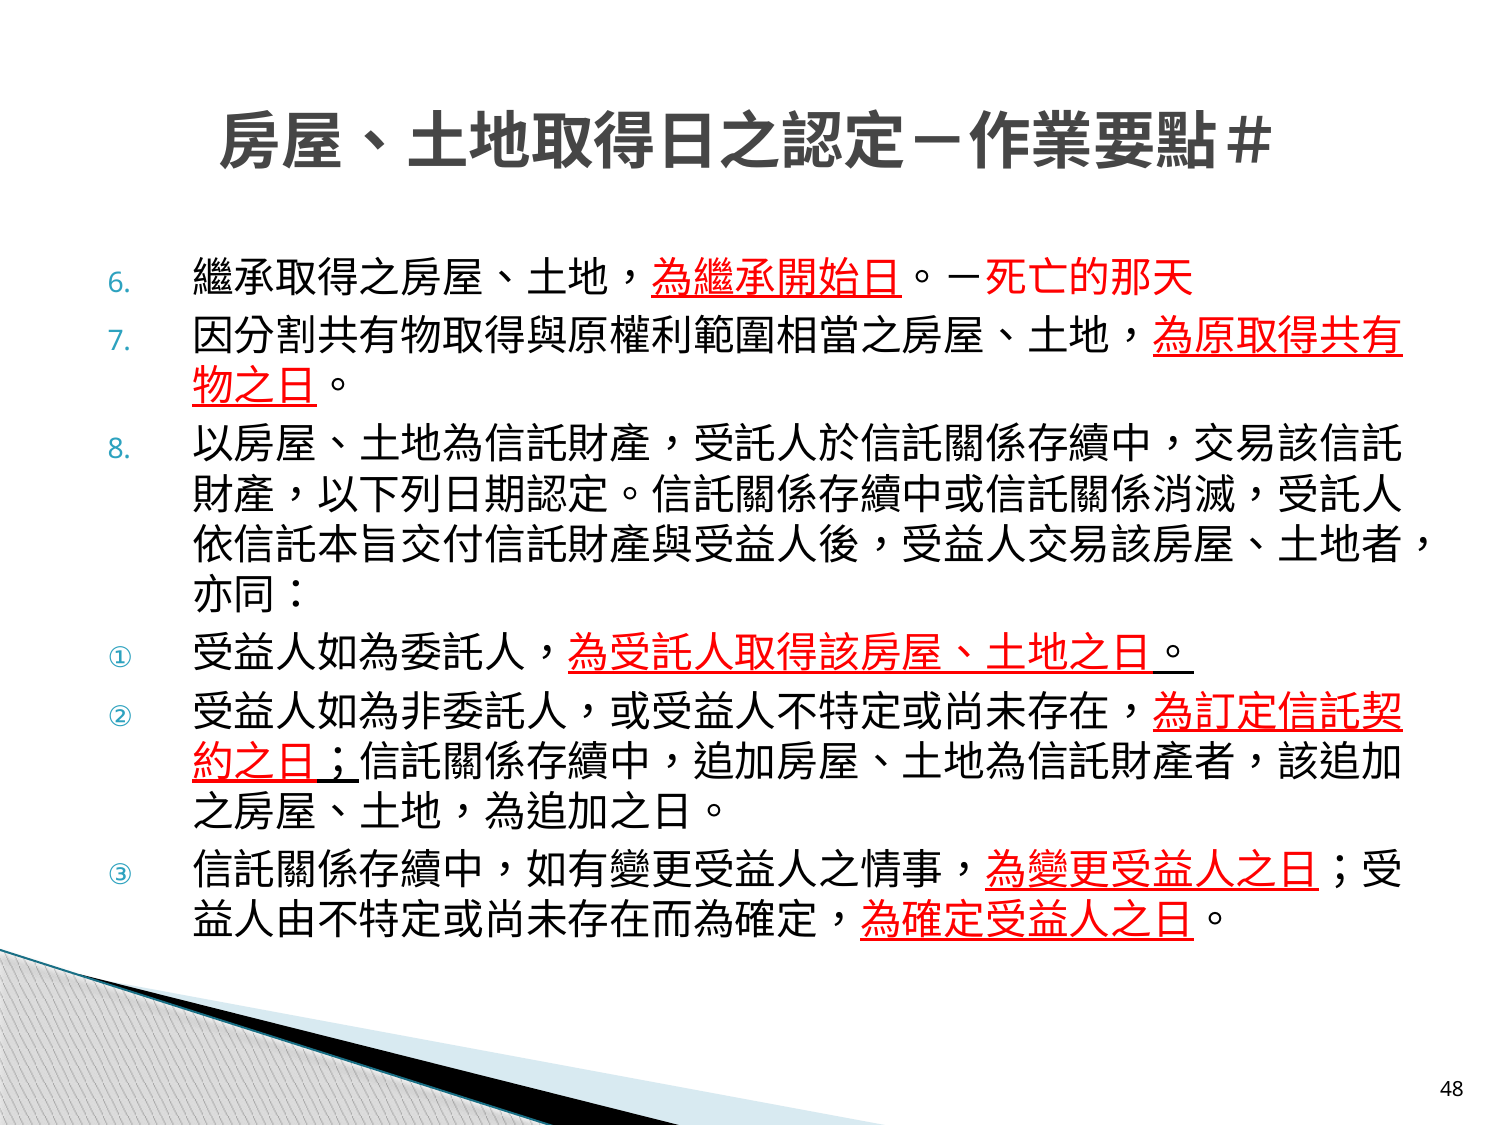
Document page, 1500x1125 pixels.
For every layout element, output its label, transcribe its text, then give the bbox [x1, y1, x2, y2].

slide_number 48 [1418, 1051, 1479, 1112]
title 房屋、土地取得日之認定－作業要點＃ [75, 45, 1425, 233]
list 繼承取得之房屋、土地，為繼承開始日。－死亡的那天 因分割共有物取得與原權利範圍相當之房屋、土地，為原取得共有物之日。 以房屋、土地為信託財產，受託人於信託關係存續中，交易該信託財產，以下列日期認定。信託關係存續中或信託關係消滅，受託人依信託本旨交付信託財產與受益人後，受益人交易該房屋、土地者，亦同： 受益人如為委託人，為受託人取得該房屋、土地之日。 受益人如為非委託人，或受益人不特定或尚未存在，為訂定信託契約之日；信託關係存續中，追加房屋、土地為信託財產者，該追加之房屋、土地，為追加之日。 信託關係存續中，如有變更受益人之情事，為變更受益人之日；受益人由不特定或尚未存在而為確定，為確定受益人之日。 [75, 243, 1425, 986]
